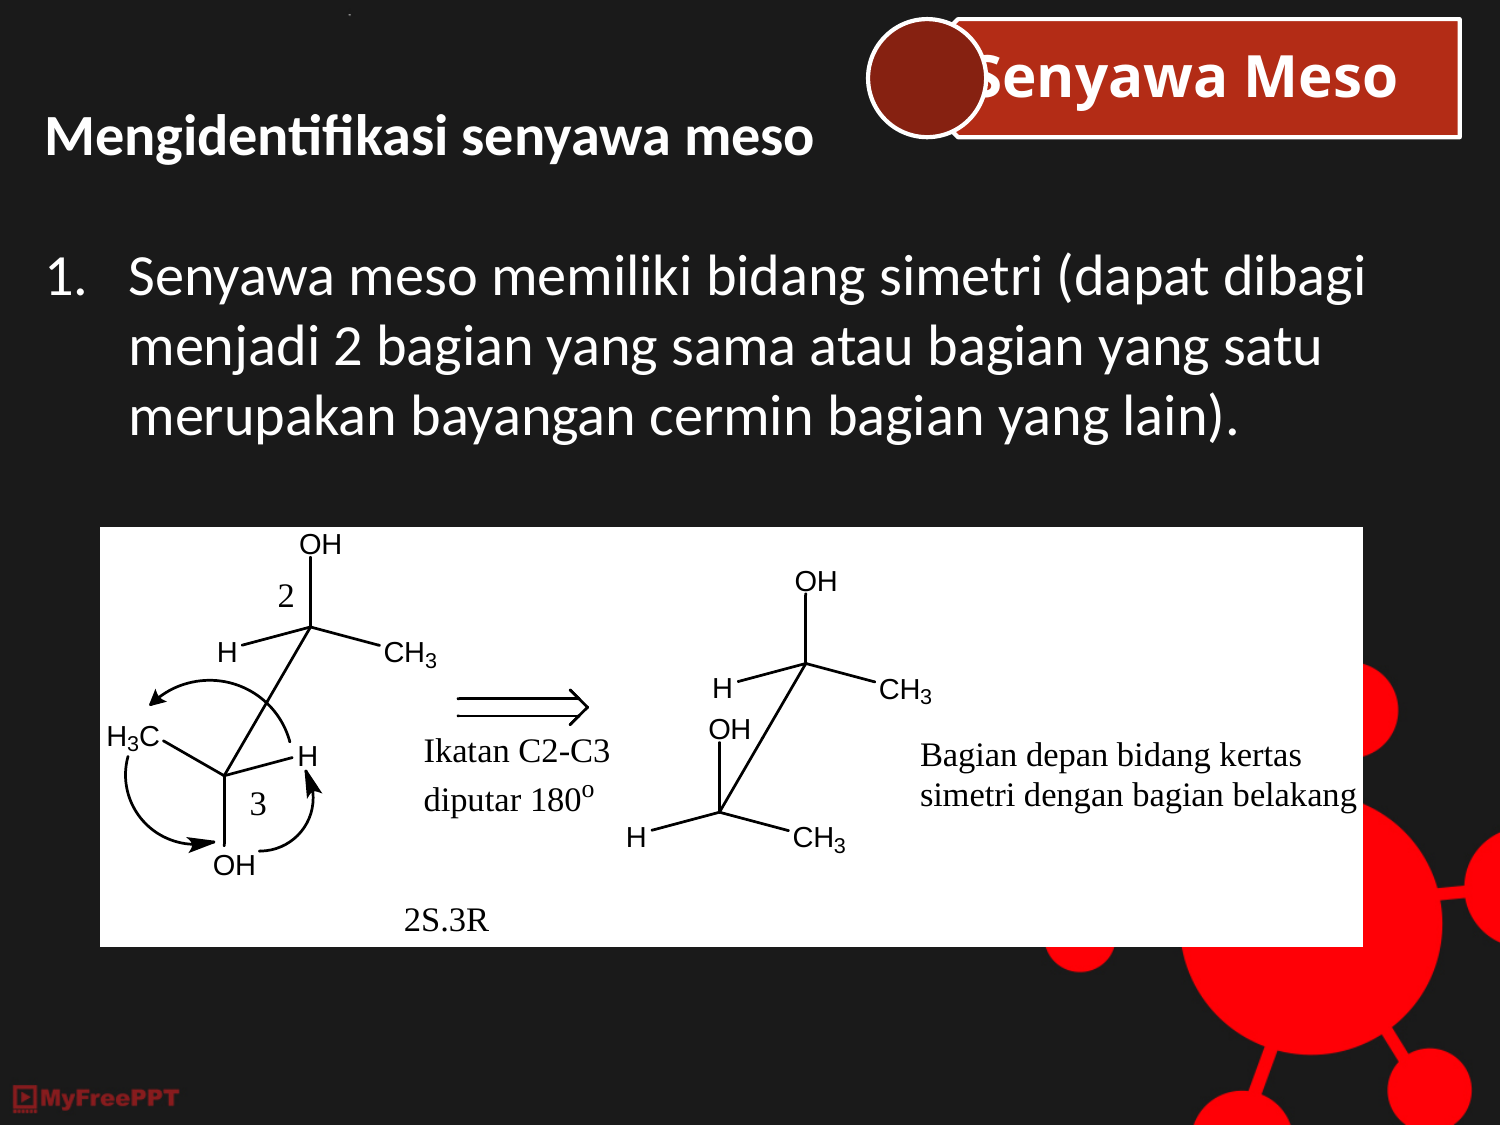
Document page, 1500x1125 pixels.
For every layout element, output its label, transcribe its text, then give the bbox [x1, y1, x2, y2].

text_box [100, 526, 1363, 948]
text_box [737, 18, 1500, 138]
picture [0, 0, 1500, 1125]
text_box Mengidentifikasi senyawa meso Senyawa meso memiliki bidang simetri (dapat dibagi menjadi 2 bagian yang sama atau bagian yang satu merupakan bayangan cermin bagian yang lain). [29, 90, 1500, 455]
